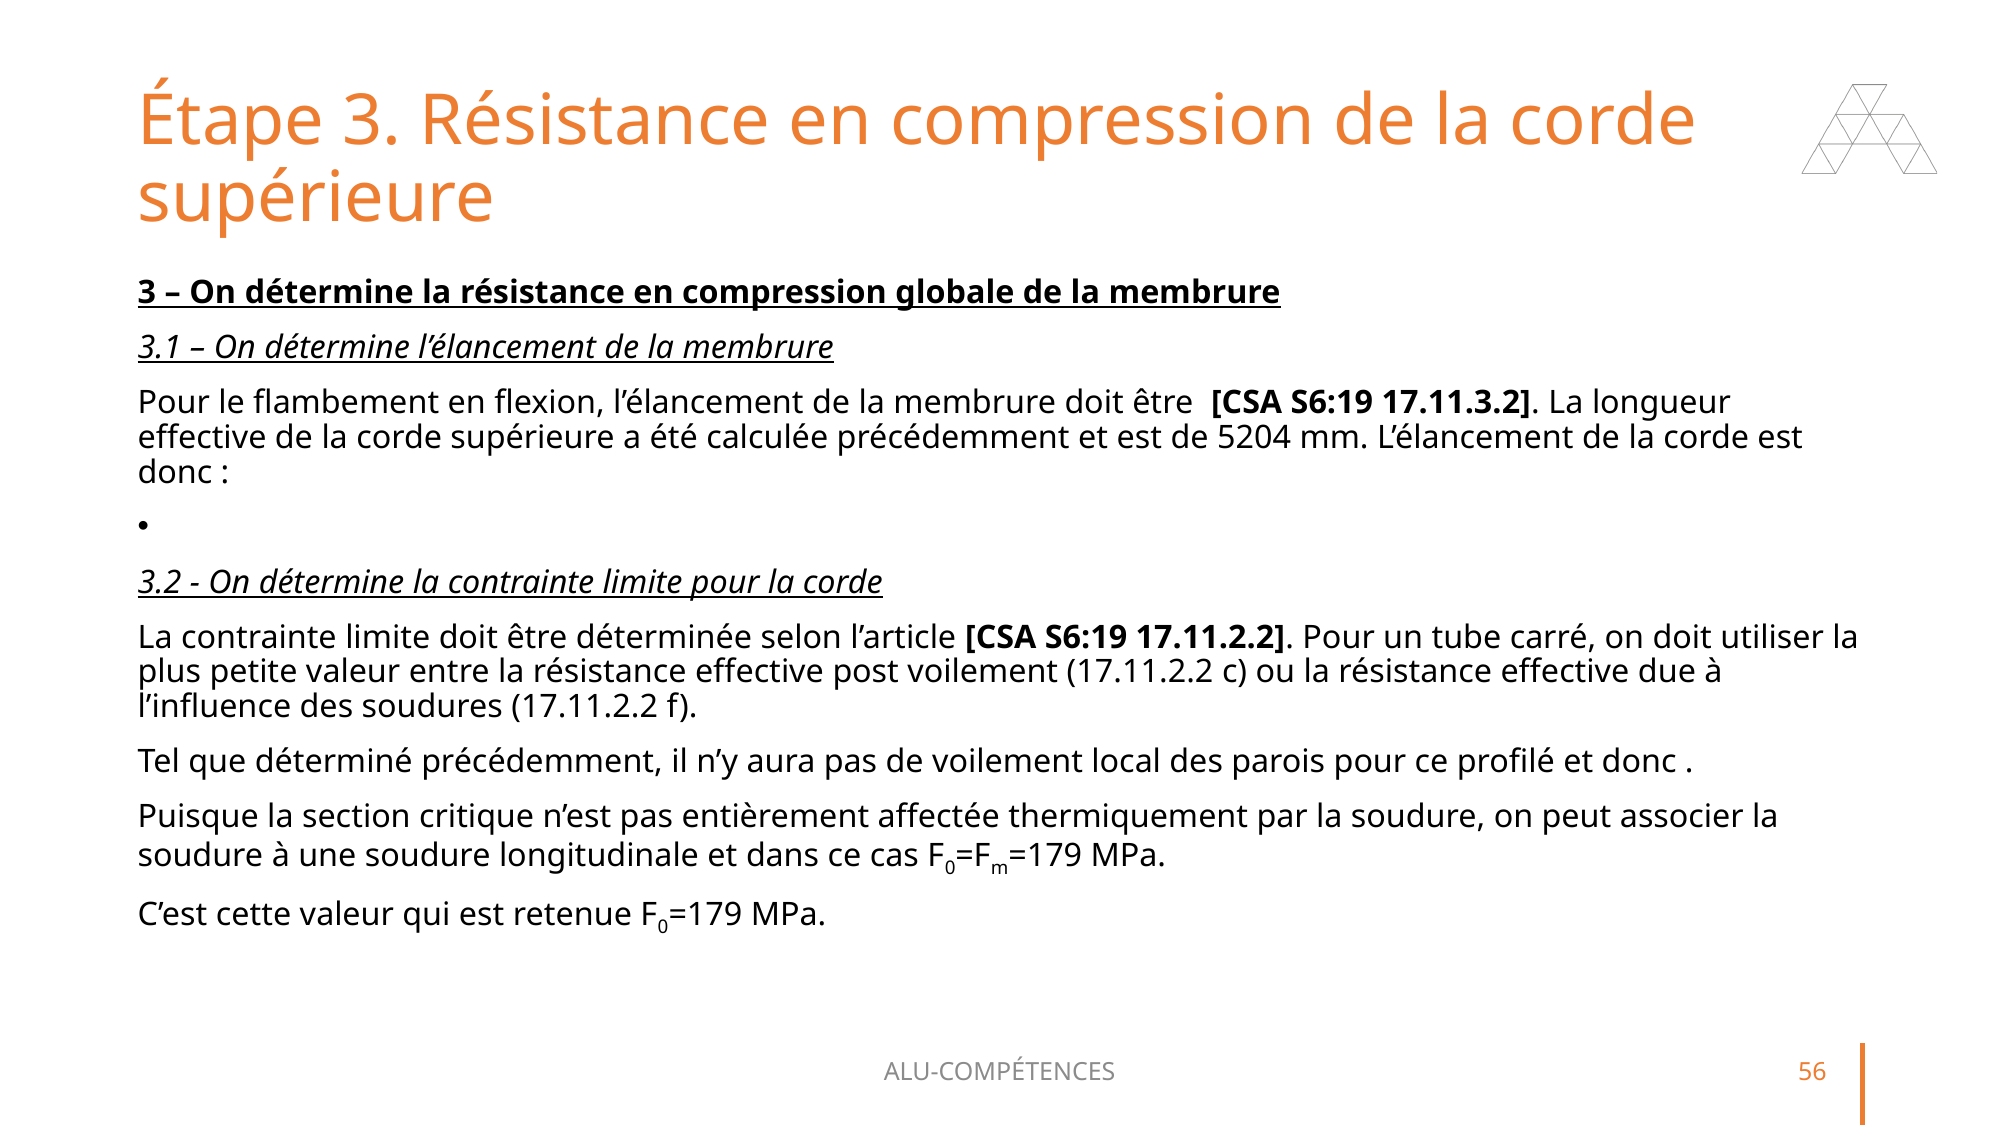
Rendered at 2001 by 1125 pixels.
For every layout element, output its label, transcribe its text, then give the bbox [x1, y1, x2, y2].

title Étape 3. Résistance en compression de la corde supérieure [137, 84, 1749, 237]
footer ALU-COMPÉTENCES [662, 1042, 1338, 1103]
slide_number 56 [1643, 1042, 1842, 1103]
